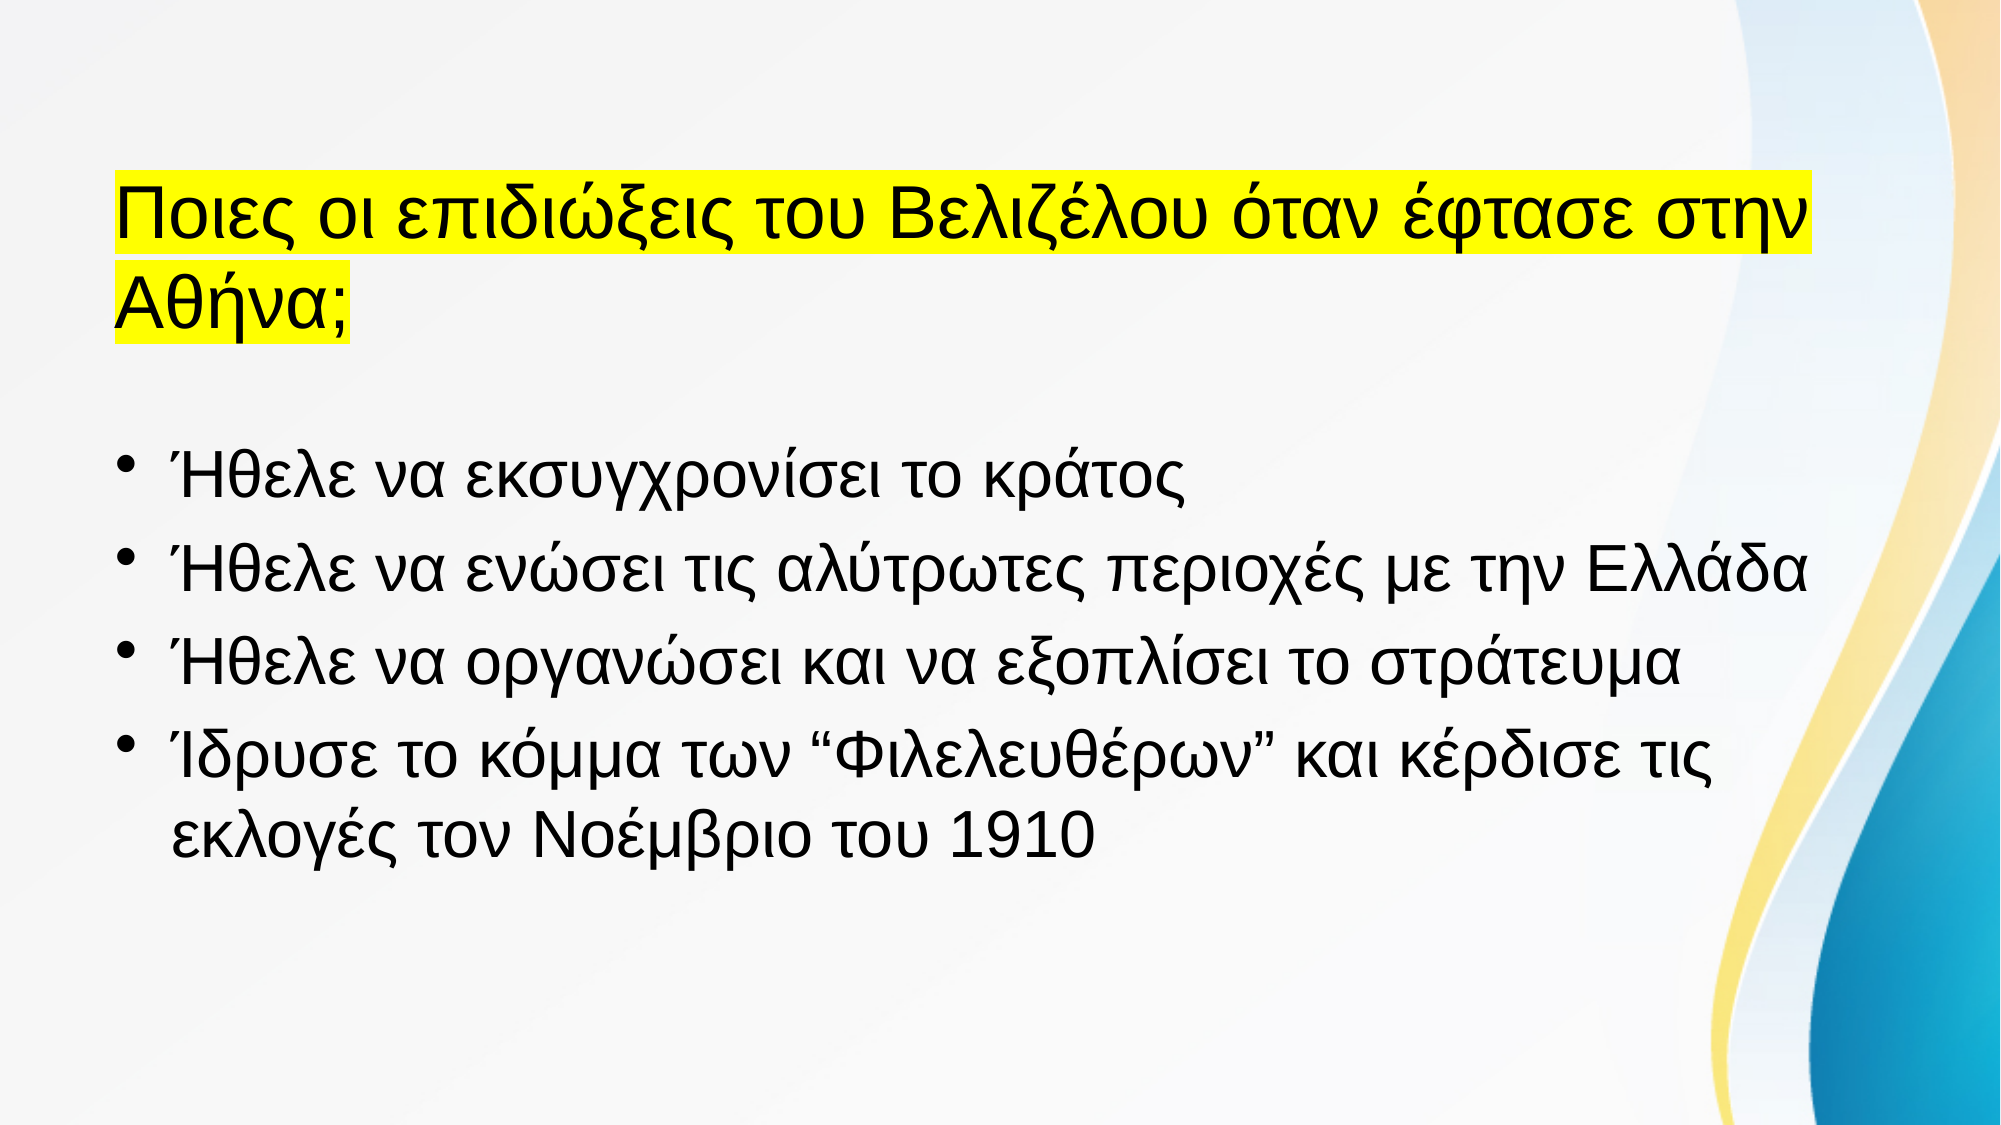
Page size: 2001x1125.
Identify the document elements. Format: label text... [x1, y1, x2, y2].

picture [0, 0, 2001, 1125]
title Ποιες οι επιδιώξεις του Βελιζέλου όταν έφτασε στην Αθήνα; [99, 205, 1901, 302]
list Ήθελε να εκσυγχρονίσει το κράτος Ήθελε να ενώσει τις αλύτρωτες περιοχές με την Ελλάδα Ήθελε να οργανώσει και να εξοπλίσει το στράτευμα Ίδρυσε το κόμμα των “Φιλελευθέρων” και κέρδισε τις εκλογές τον Νοέμβριο του 1910 [99, 423, 1901, 968]
